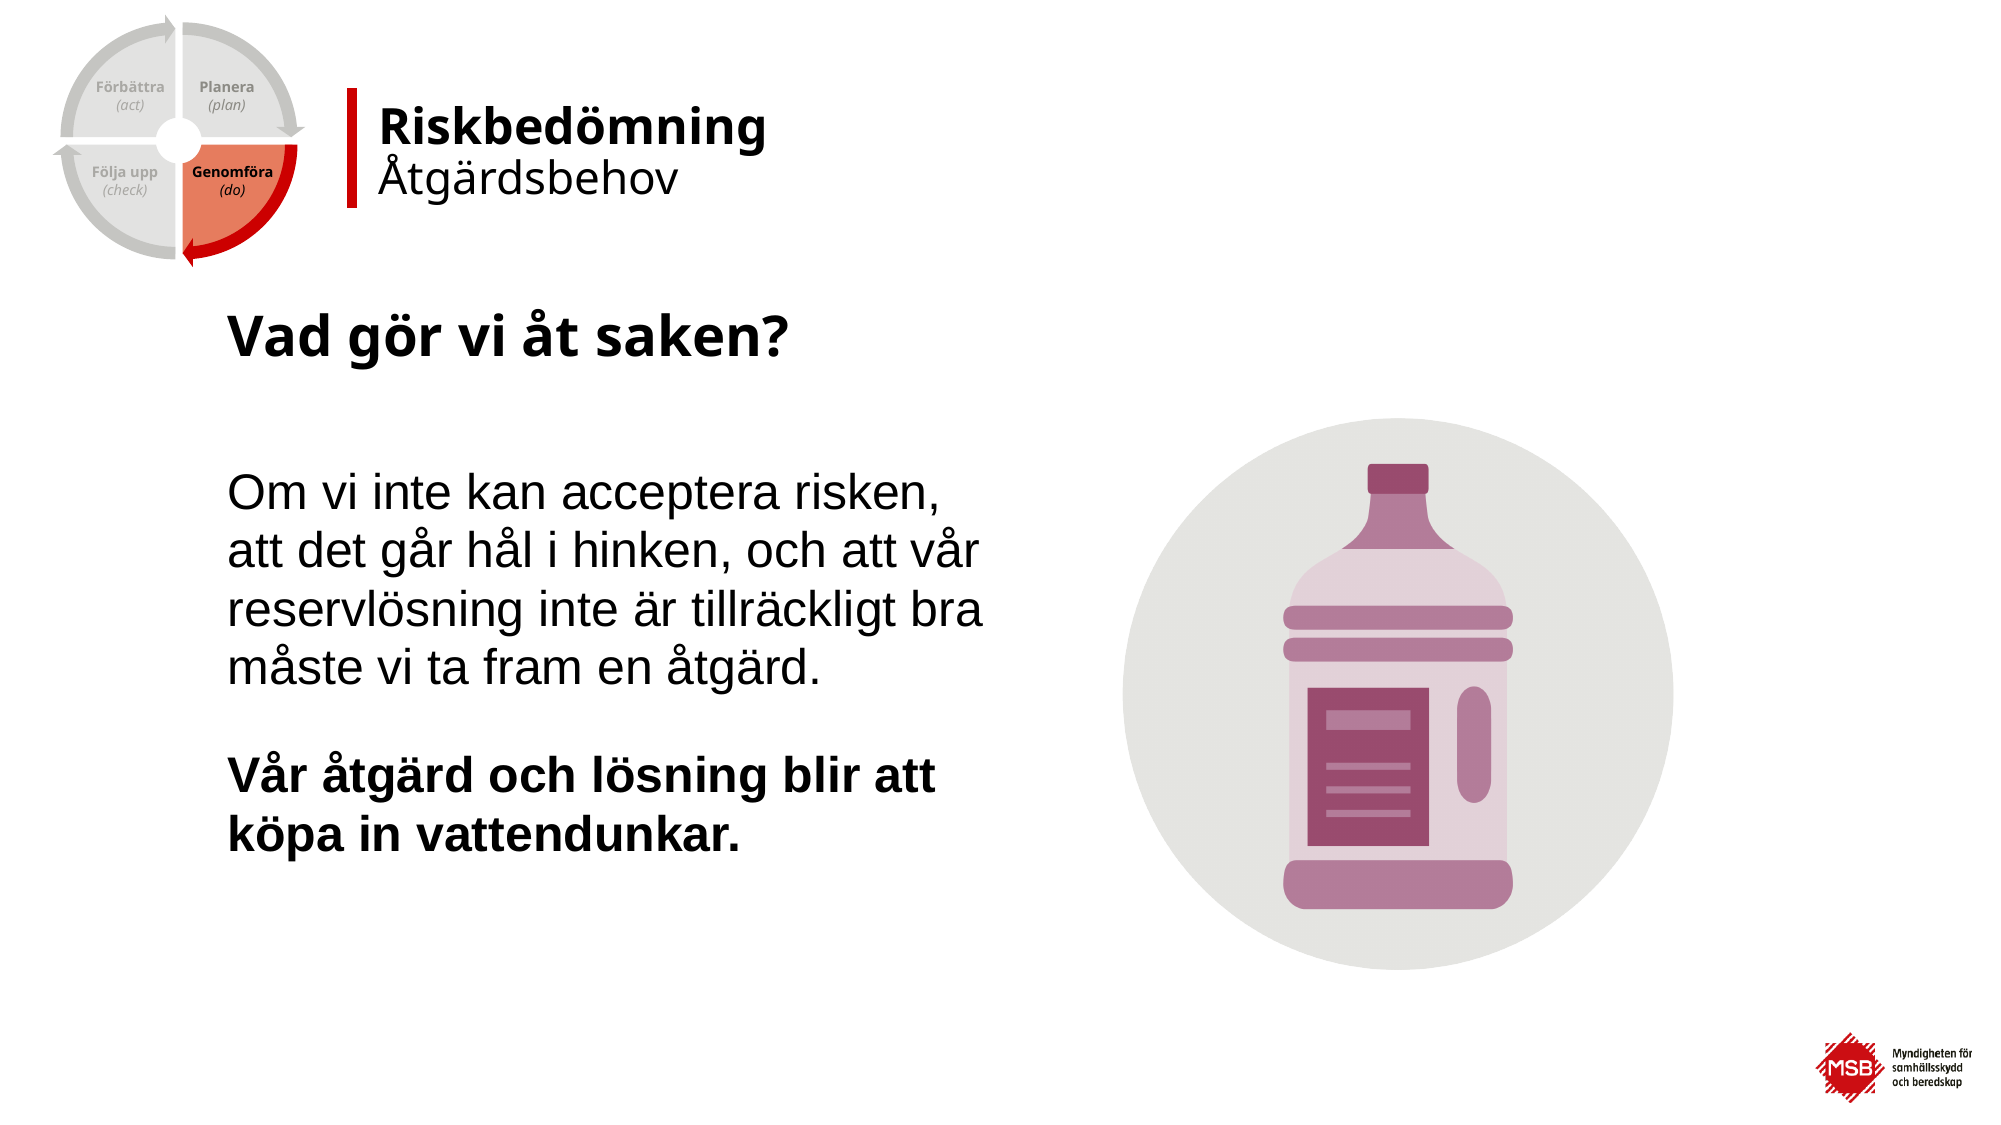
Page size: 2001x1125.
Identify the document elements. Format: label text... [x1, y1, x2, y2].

text_box Om vi inte kan acceptera risken, att det går hål i hinken, och att vår reservlösning inte är tillräckligt bra måste vi ta fram en åtgärd. Vår åtgärd och lösning blir att köpa in vattendunkar. [212, 453, 1008, 906]
picture [1099, 401, 1691, 987]
picture [1815, 1032, 1972, 1103]
text_box Riskbedömning Åtgärdsbehov [363, 93, 999, 212]
title Vad gör vi åt saken? [212, 300, 1888, 441]
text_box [52, 14, 306, 268]
